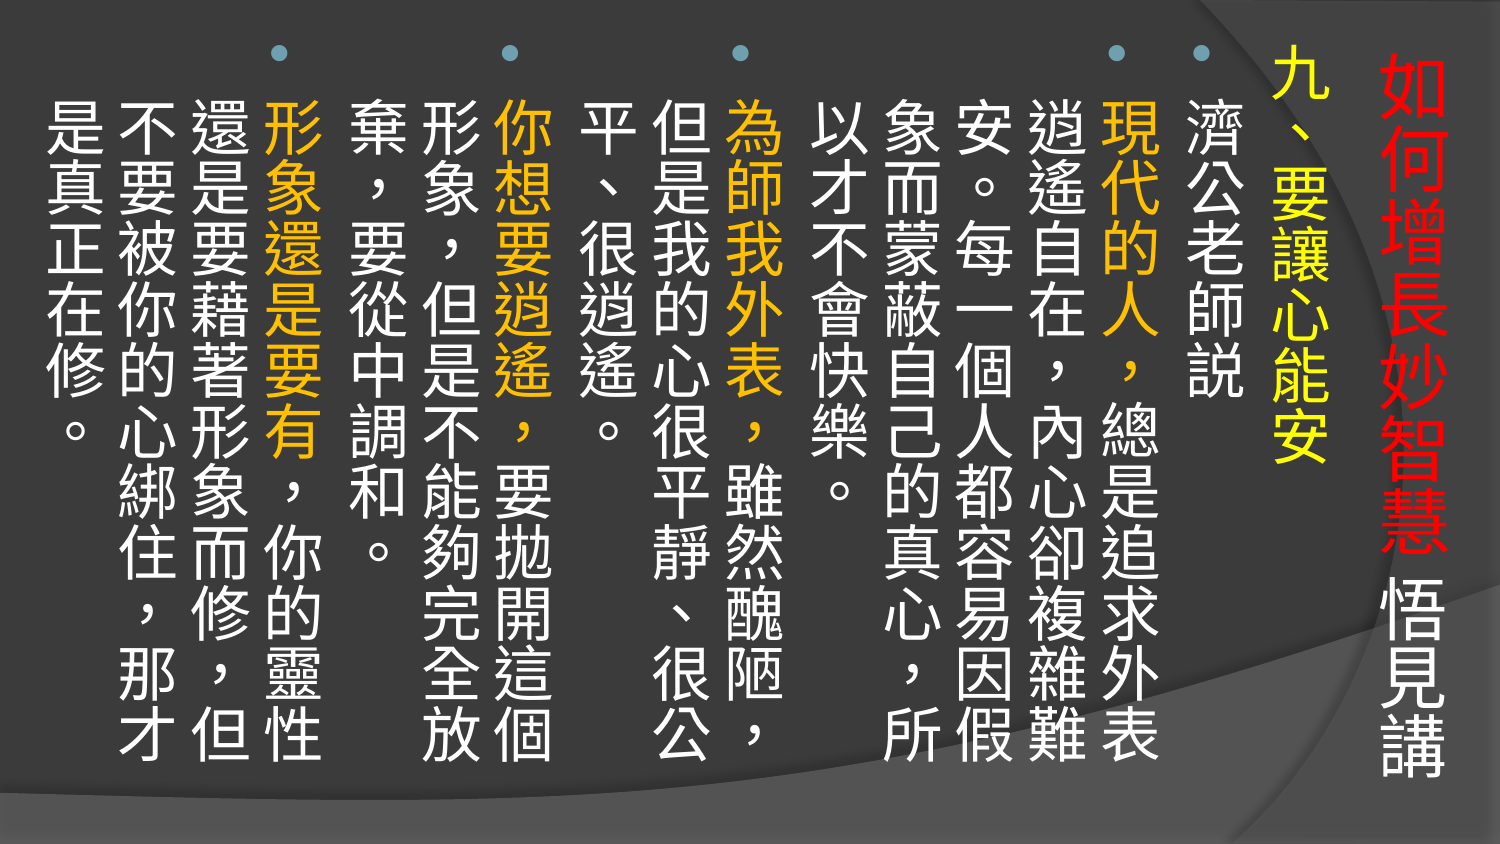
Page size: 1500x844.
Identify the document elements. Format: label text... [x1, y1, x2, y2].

title 如何增長妙智慧 悟見講 [1352, 20, 1473, 812]
list 九、要讓心能安 濟公老師説 現代的人，總是追求外表逍遙自在，內心卻複雜難安。每一個人都容易因假象而蒙蔽自己的真心，所以才不會快樂。 為師我外表，雖然醜陋，但是我的心很平靜、很公平、很逍遙。 你想要逍遙，要拋開這個形象，但是不能夠完全放棄，要從中調和。 形象還是要有，你的靈性還是要藉著形象而修，但不要被你的心綁住，那才是真正在修。 [29, 21, 1353, 825]
